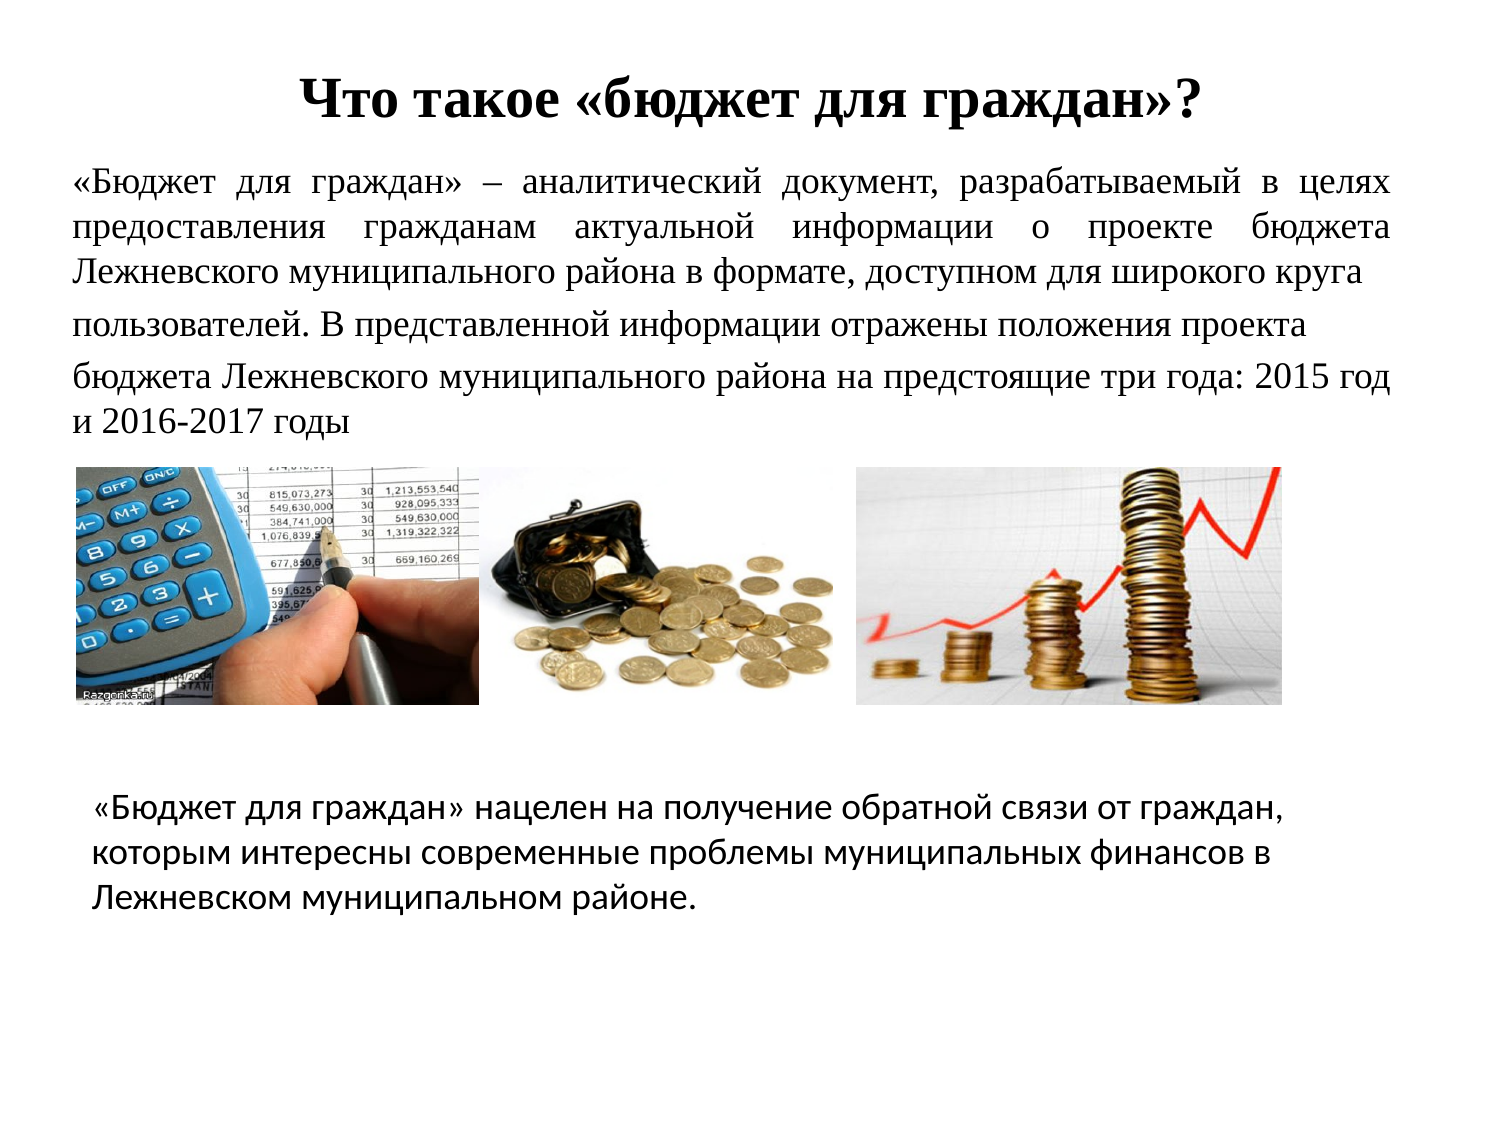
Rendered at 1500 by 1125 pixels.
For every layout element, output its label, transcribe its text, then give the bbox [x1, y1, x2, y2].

list «Бюджет для граждан» – аналитический документ, разрабатываемый в целях предоставления гражданам актуальной информации о проекте бюджета Лежневского муниципального района в формате, доступном для широкого круга пользователей. В представленной информации отражены положения проекта бюджета Лежневского муниципального района на предстоящие три года: 2015 год и 2016-2017 годы [57, 148, 1408, 892]
picture [855, 467, 1282, 705]
title Что такое «бюджет для граждан»? [76, 0, 1428, 188]
picture [76, 467, 834, 705]
text_box «Бюджет для граждан» нацелен на получение обратной связи от граждан, которым интересны современные проблемы муниципальных финансов в Лежневском муниципальном районе. [76, 774, 1388, 925]
